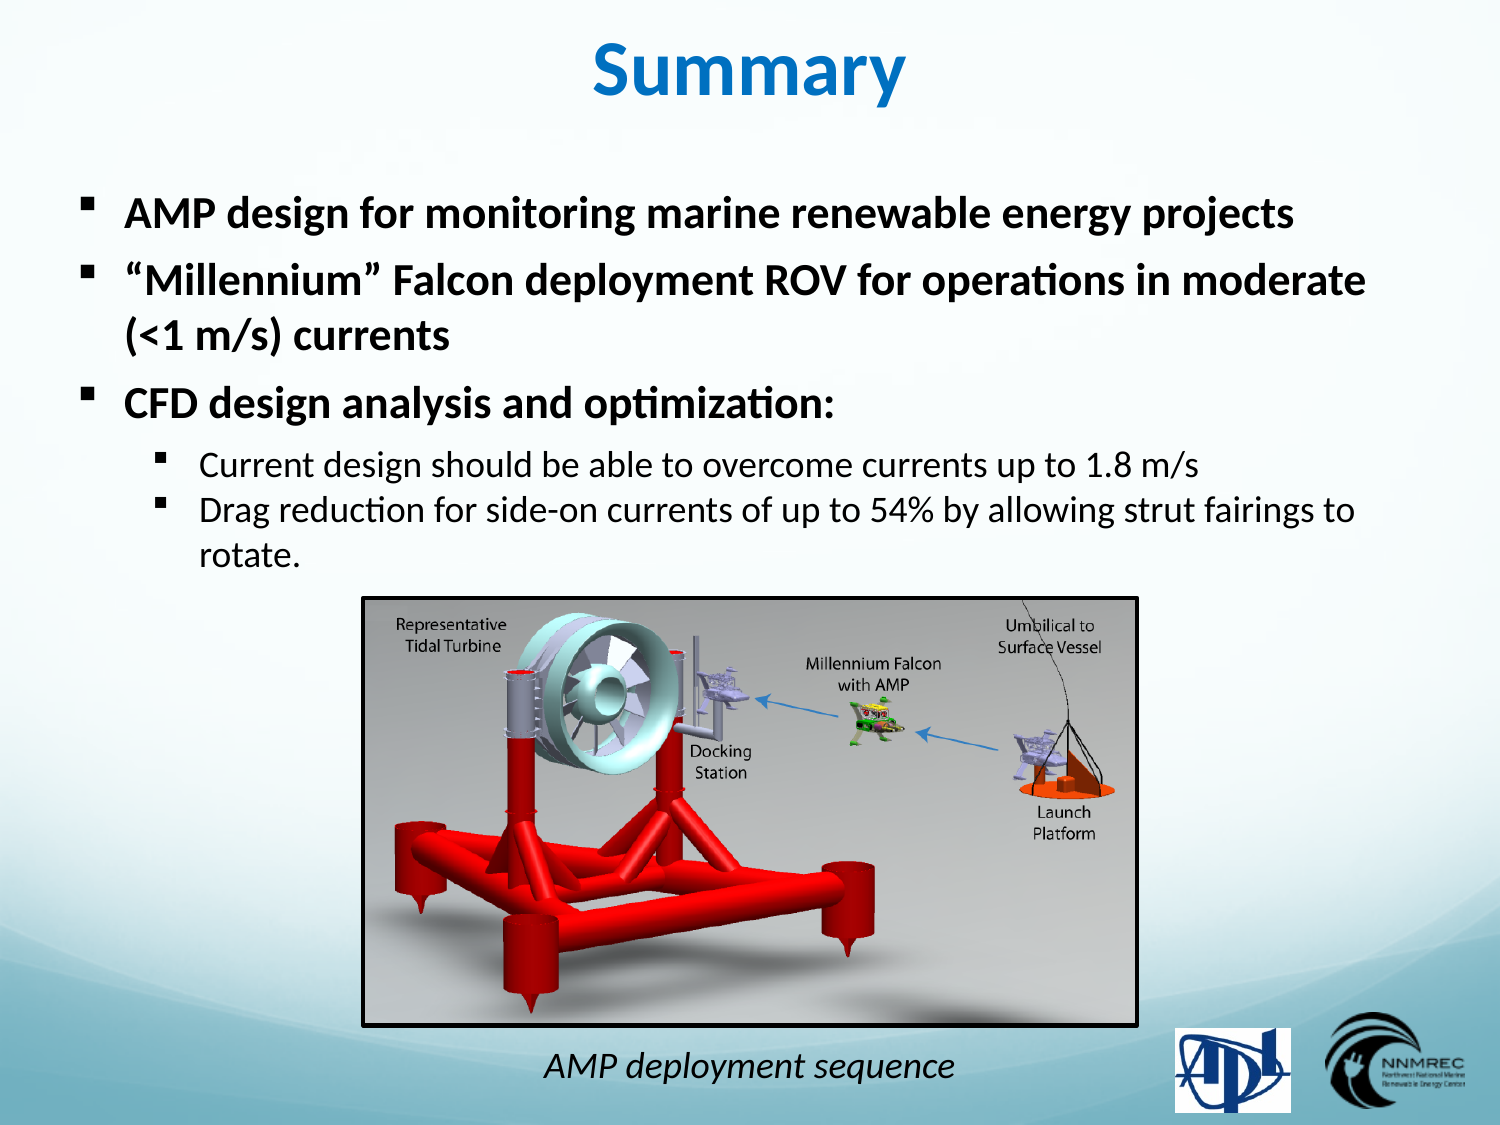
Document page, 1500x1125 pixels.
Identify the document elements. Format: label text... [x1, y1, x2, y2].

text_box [364, 599, 1136, 1095]
picture [1175, 1028, 1291, 1113]
picture [1325, 1012, 1465, 1109]
text_box Summary [0, 16, 1500, 112]
text_box AMP design for monitoring marine renewable energy projects “Millennium” Falcon deployment ROV for operations in moderate (<1 m/s) currents CFD design analysis and optimization: Current design should be able to overcome currents up to 1.8 m/s Drag reduction for side-on currents of up to 54% by allowing strut fairings to rotate. [62, 174, 1429, 583]
